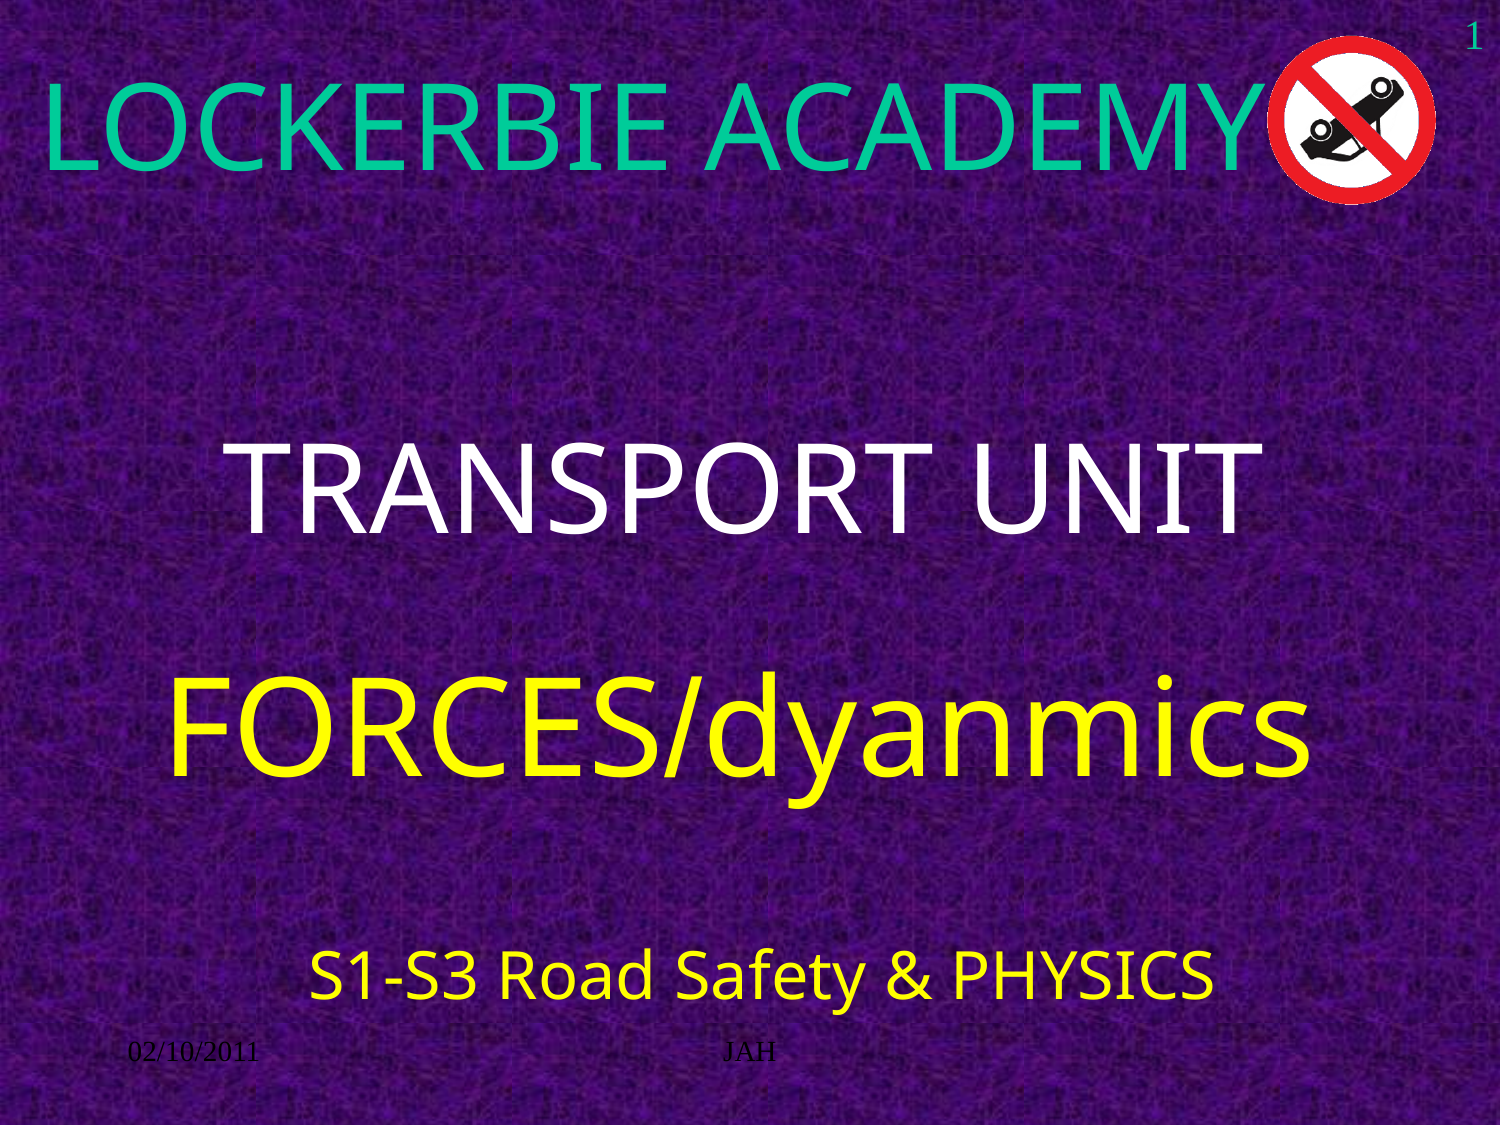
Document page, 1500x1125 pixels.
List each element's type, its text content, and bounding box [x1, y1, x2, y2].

text_box LOCKERBIE ACADEMY [23, 41, 1282, 202]
picture [0, 0, 1500, 1125]
subtitle S1-S3 Road Safety & PHYSICS [237, 924, 1288, 1038]
title TRANSPORT UNIT FORCES/dyanmics [62, 375, 1425, 838]
slide_number 1 [1187, 0, 1500, 114]
footer JAH [512, 1038, 988, 1100]
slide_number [112, 1025, 425, 1100]
